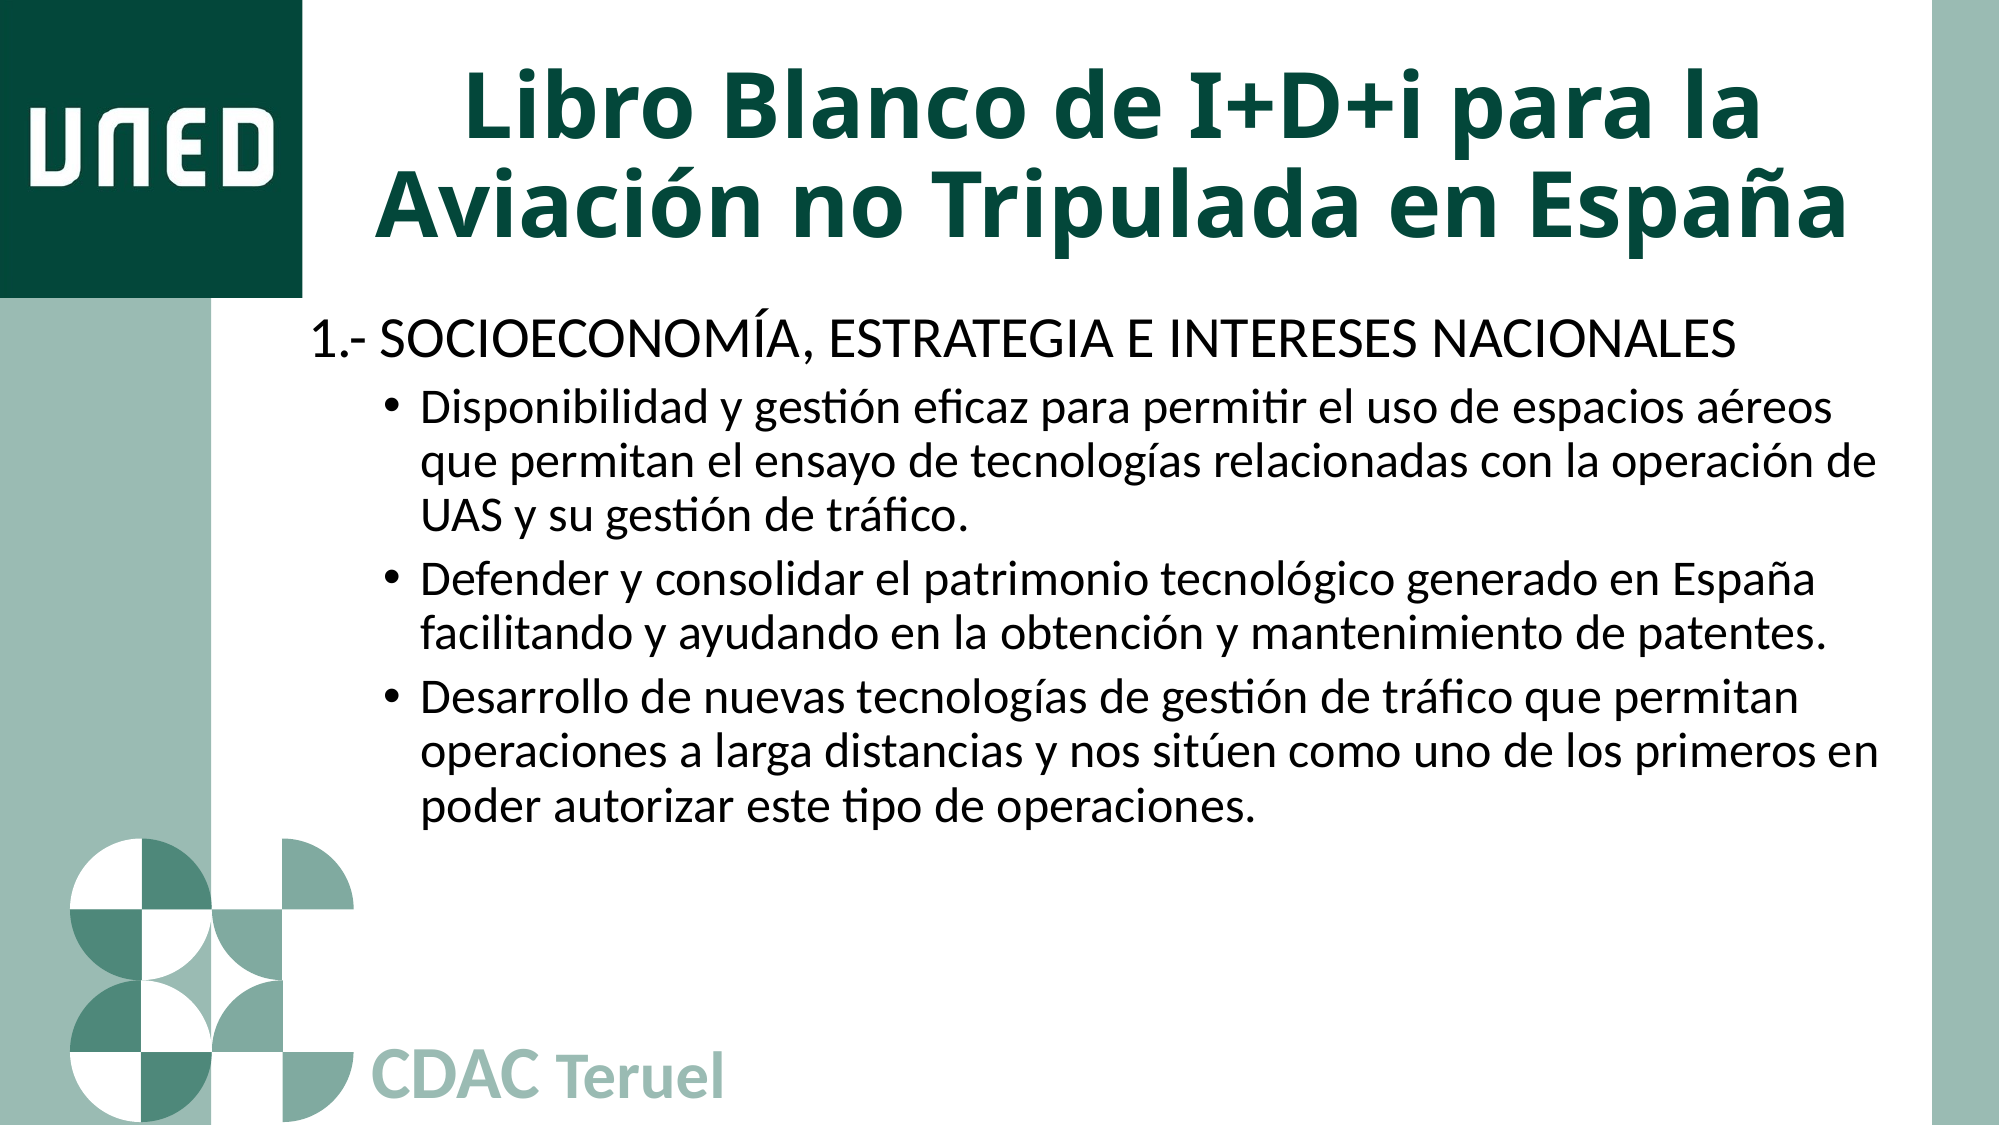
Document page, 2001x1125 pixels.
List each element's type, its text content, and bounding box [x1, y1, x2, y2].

title Libro Blanco de I+D+i para la Aviación no Tripulada en España [304, 49, 1932, 267]
picture [0, 0, 304, 300]
text_box [1932, 0, 1999, 1125]
list 1.- SOCIOECONOMÍA, ESTRATEGIA E INTERESES NACIONALES Disponibilidad y gestión eficaz para permitir el uso de espacios aéreos que permitan el ensayo de tecnologías relacionadas con la operación de UAS y su gestión de tráfico. Defender y consolidar el patrimonio tecnológico generado en España facilitando y ayudando en la obtención y mantenimiento de patentes. Desarrollo de nuevas tecnologías de gestión de tráfico que permitan operaciones a larga distancias y nos sitúen como uno de los primeros en poder autorizar este tipo de operaciones. [357, 299, 1930, 1014]
text_box CDAC Teruel [357, 1016, 747, 1121]
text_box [0, 295, 357, 1125]
